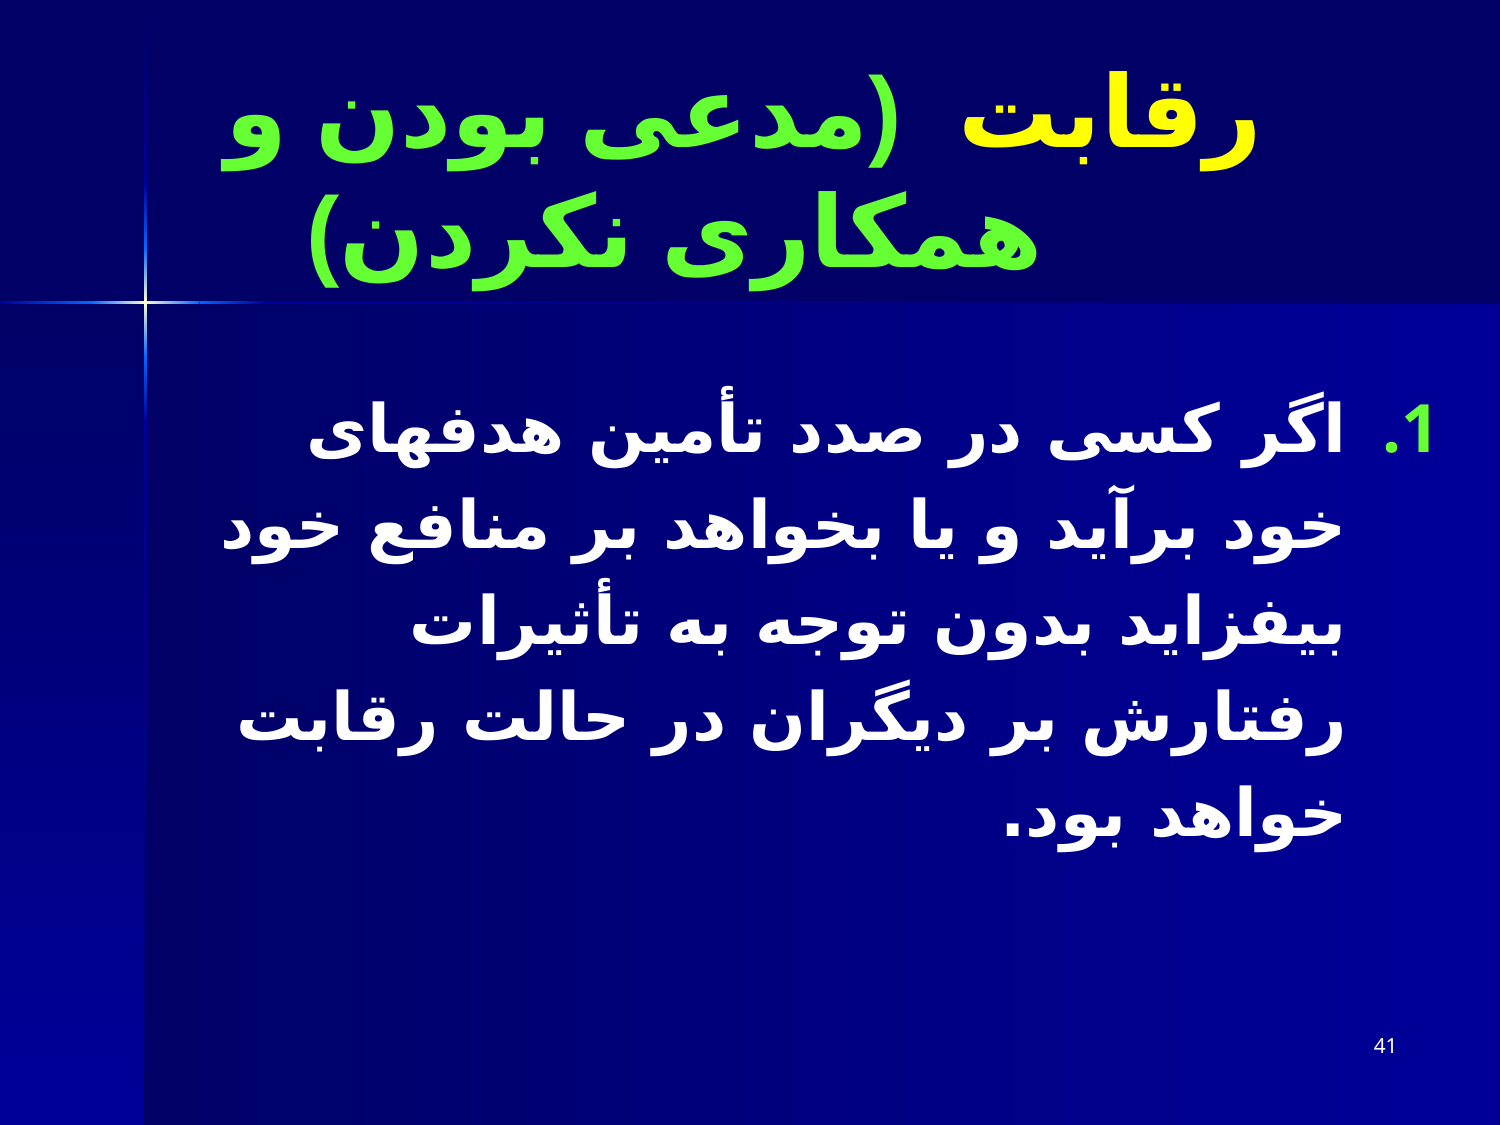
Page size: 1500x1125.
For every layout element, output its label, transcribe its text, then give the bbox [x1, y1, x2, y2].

slide_number 41 [1099, 1038, 1413, 1101]
title رقابت (مدعی بودن و همکاری نکردن) [74, 49, 1413, 286]
text_box اگر کسی در صدد تأمین هدفهای خود برآید و یا بخواهد بر منافع خود بیفزاید بدون توجه به تأثیرات رفتارش بر دیگران در حالت رقابت خواهد بود. [150, 362, 1463, 1038]
